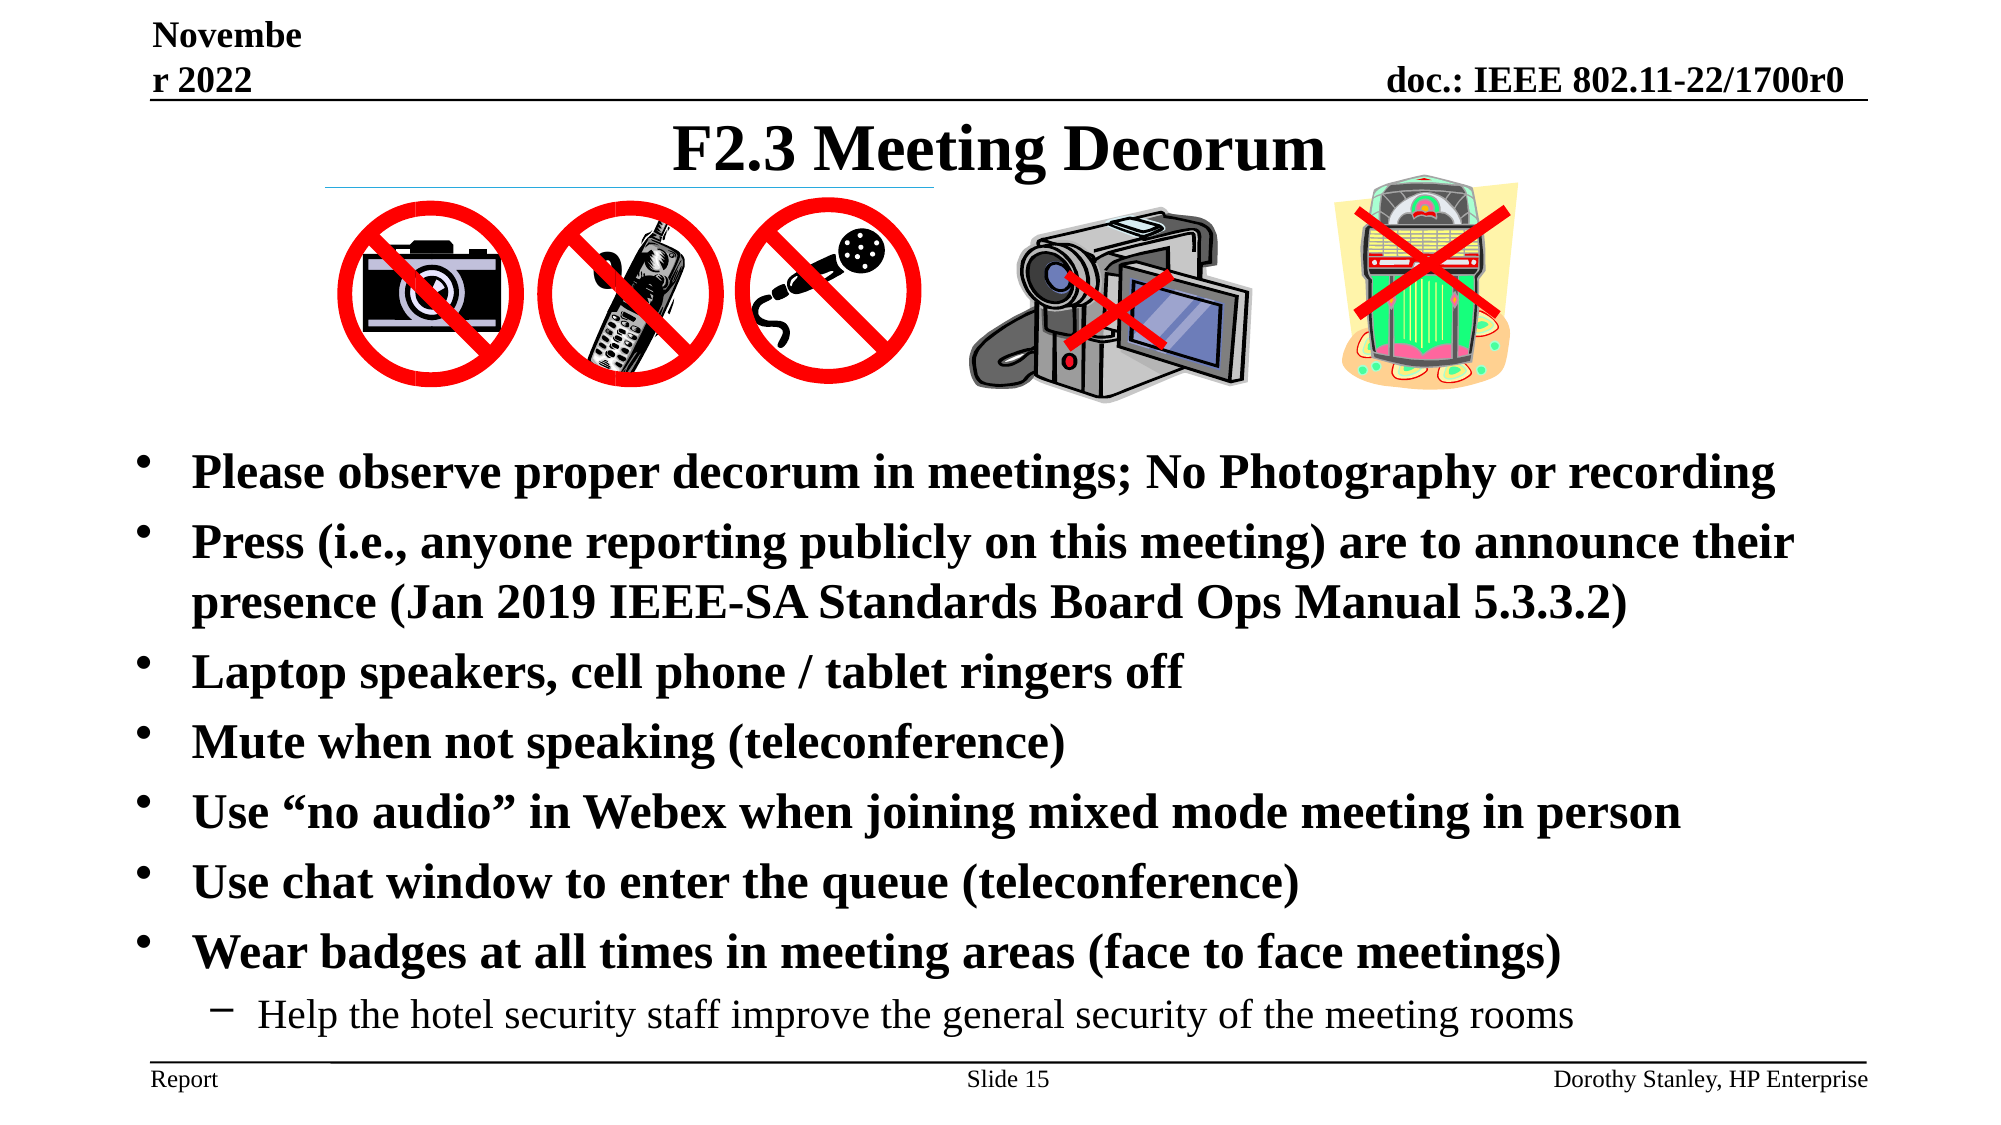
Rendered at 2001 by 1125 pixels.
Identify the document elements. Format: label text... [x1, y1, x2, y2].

footer Dorothy Stanley, HP Enterprise [1513, 1061, 1869, 1093]
slide_number Slide 15 [964, 1061, 1053, 1093]
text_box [1333, 174, 1519, 390]
title F2.3 Meeting Decorum [150, 112, 1850, 175]
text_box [968, 206, 1253, 404]
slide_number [152, 54, 312, 101]
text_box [324, 187, 935, 388]
list Please observe proper decorum in meetings; No Photography or recording Press (i.e., anyone reporting publicly on this meeting) are to announce their presence (Jan 2019 IEEE-SA Standards Board Ops Manual 5.3.3.2) Laptop speakers, cell phone / tablet ringers off Mute when not speaking (teleconference) Use “no audio” in Webex when joining mixed mode meeting in person Use chat window to enter the queue (teleconference) Wear badges at all times in meeting areas (face to face meetings) Help the hotel security staff improve the general security of the meeting rooms [120, 430, 1846, 1063]
